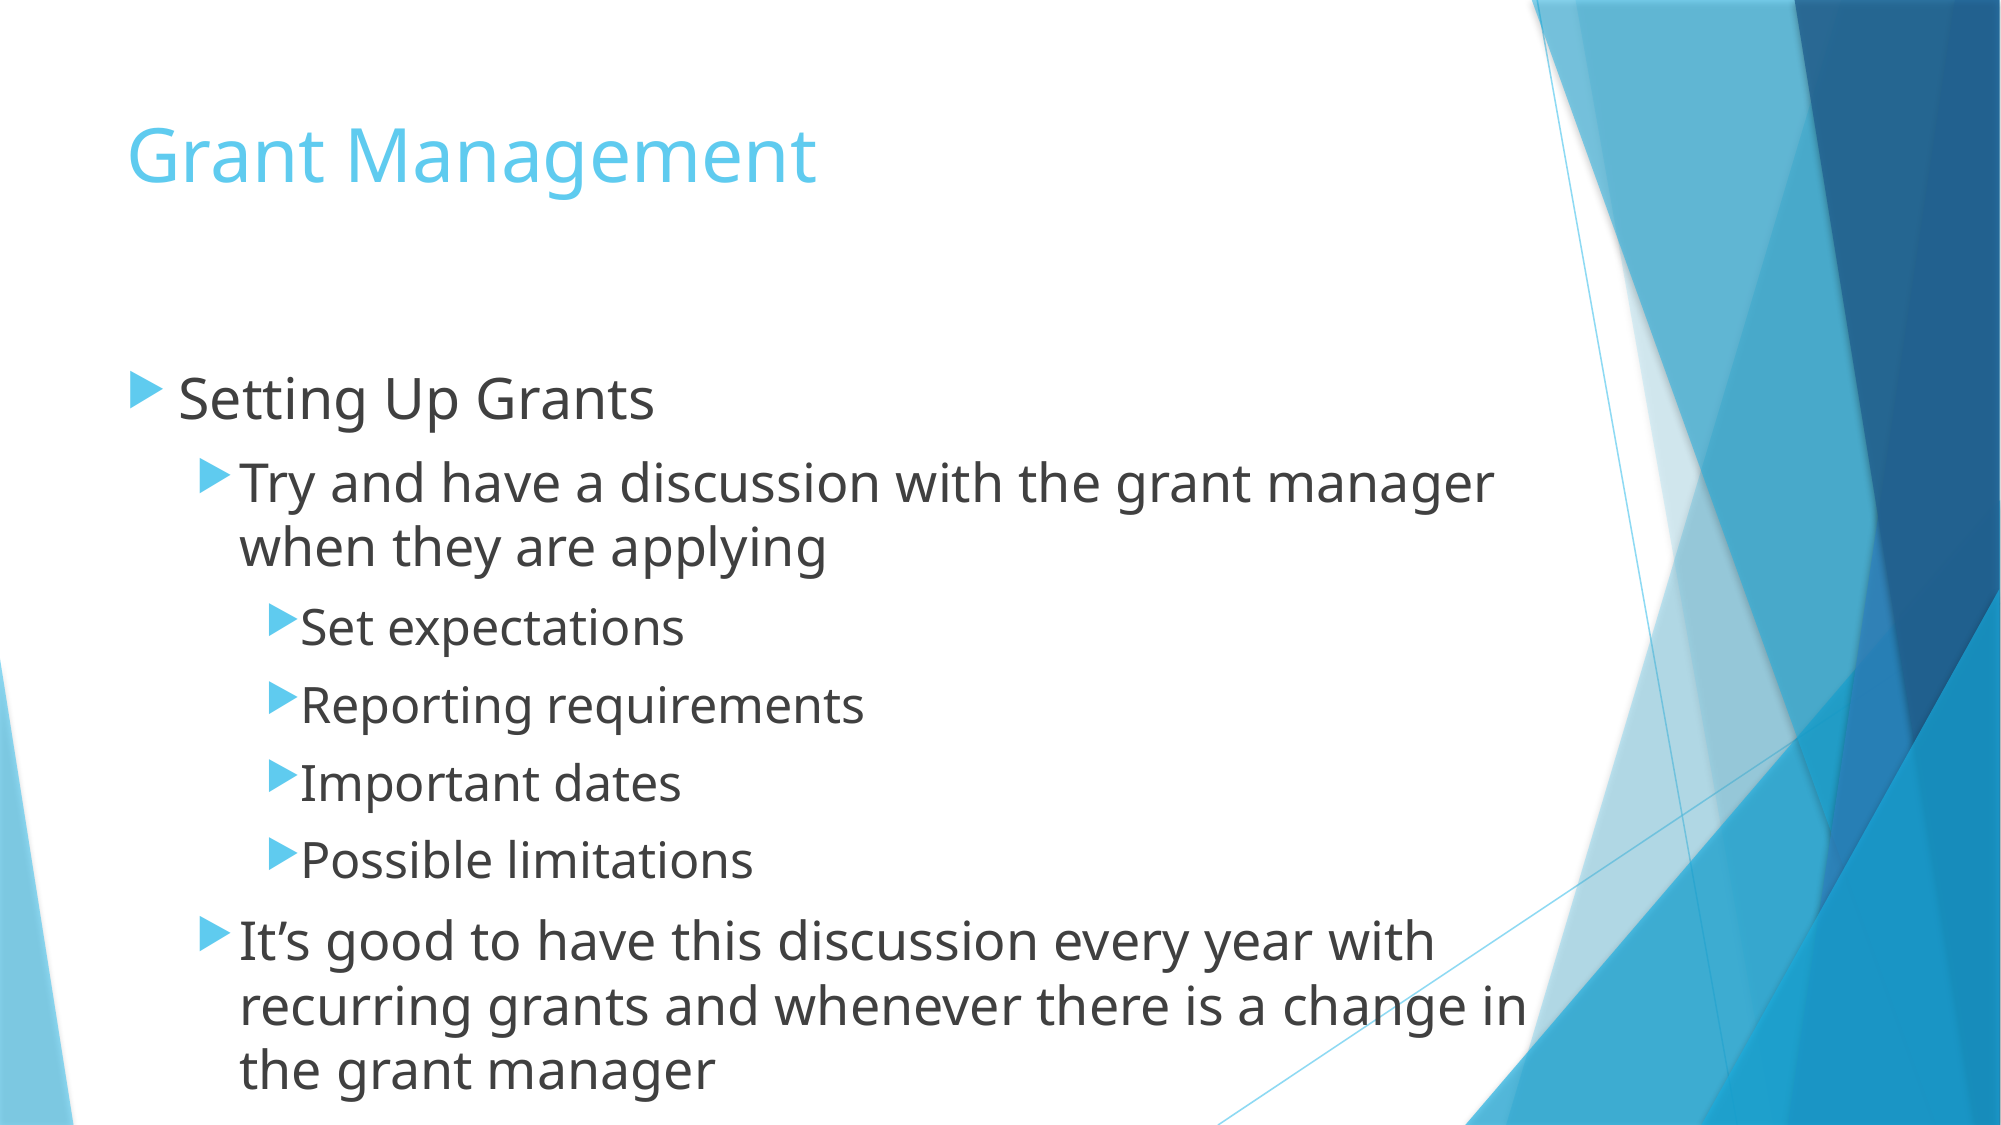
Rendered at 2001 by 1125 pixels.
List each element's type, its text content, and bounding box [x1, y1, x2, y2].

title Grant Management [111, 99, 1522, 317]
list Setting Up Grants Try and have a discussion with the grant manager when they are applying Set expectations Reporting requirements Important dates Possible limitations It’s good to have this discussion every year with recurring grants and whenever there is a change in the grant manager [111, 354, 1613, 1109]
